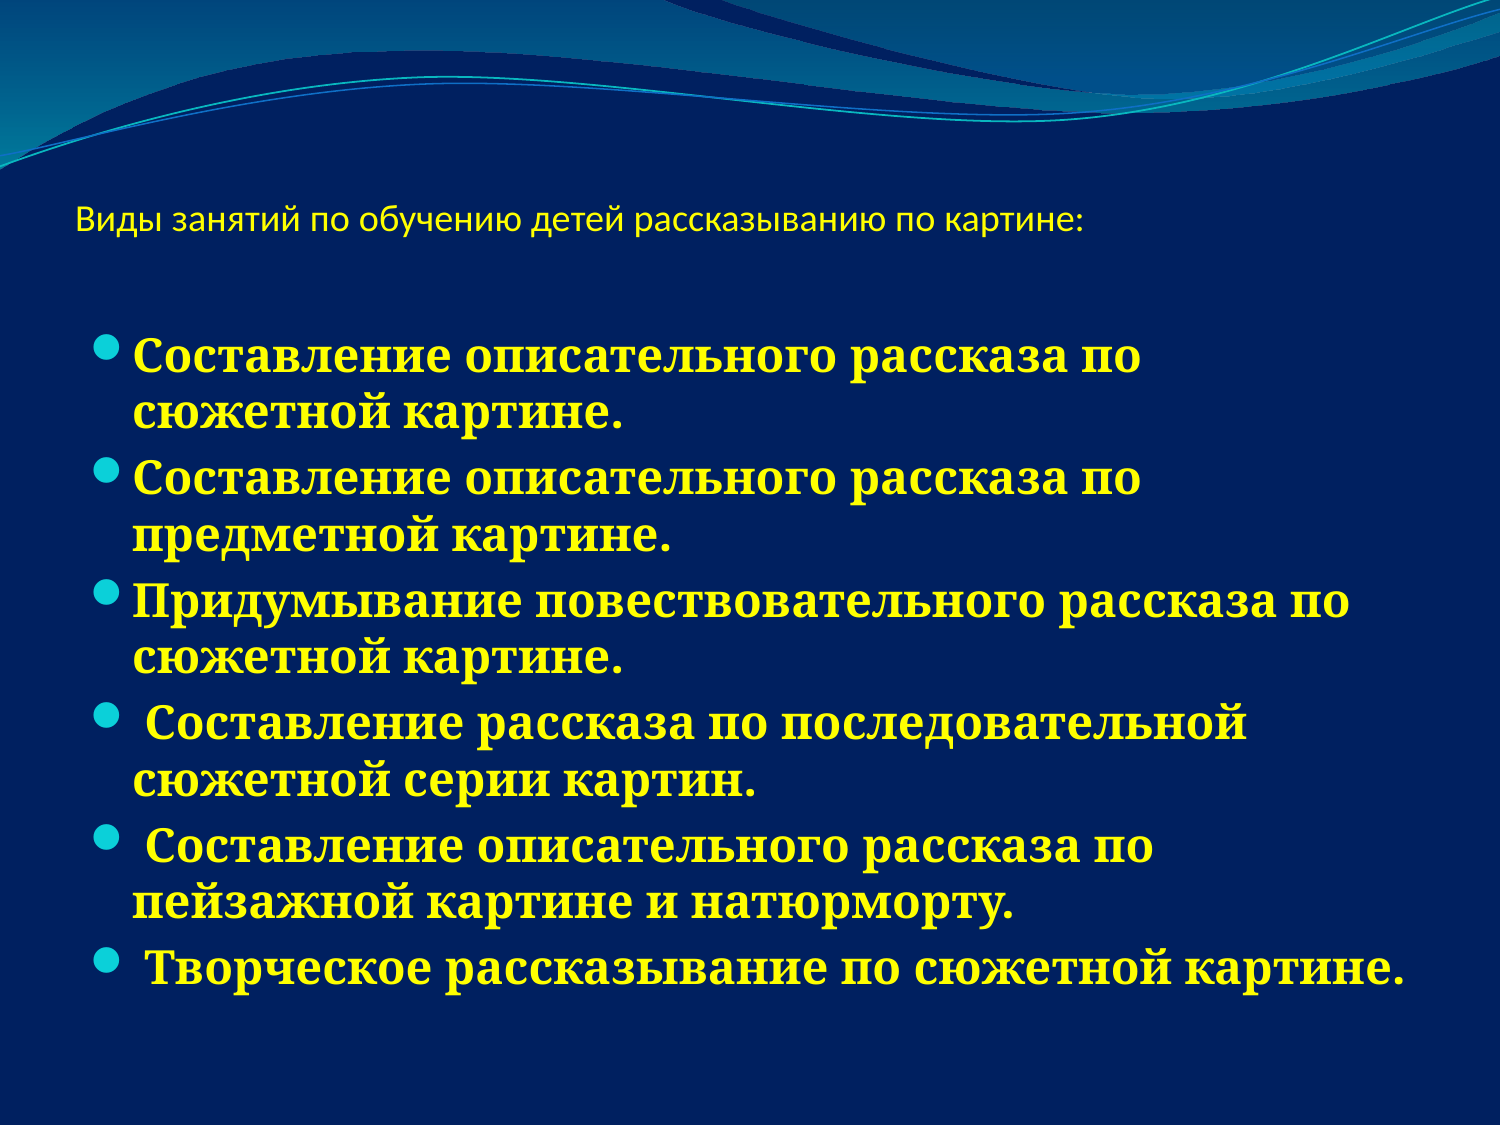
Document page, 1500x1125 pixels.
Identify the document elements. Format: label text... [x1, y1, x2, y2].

title Виды занятий по обучению детей рассказыванию по картине: [75, 0, 1425, 303]
list Составление описательного рассказа по сюжетной картине. Составление описательного рассказа по предметной картине. Придумывание повествовательного рассказа по сюжетной картине. Составление рассказа по последовательной сюжетной серии картин. Составление описательного рассказа по пейзажной картине и натюрморту. Творческое рассказывание по сюжетной картине. [75, 317, 1425, 1038]
